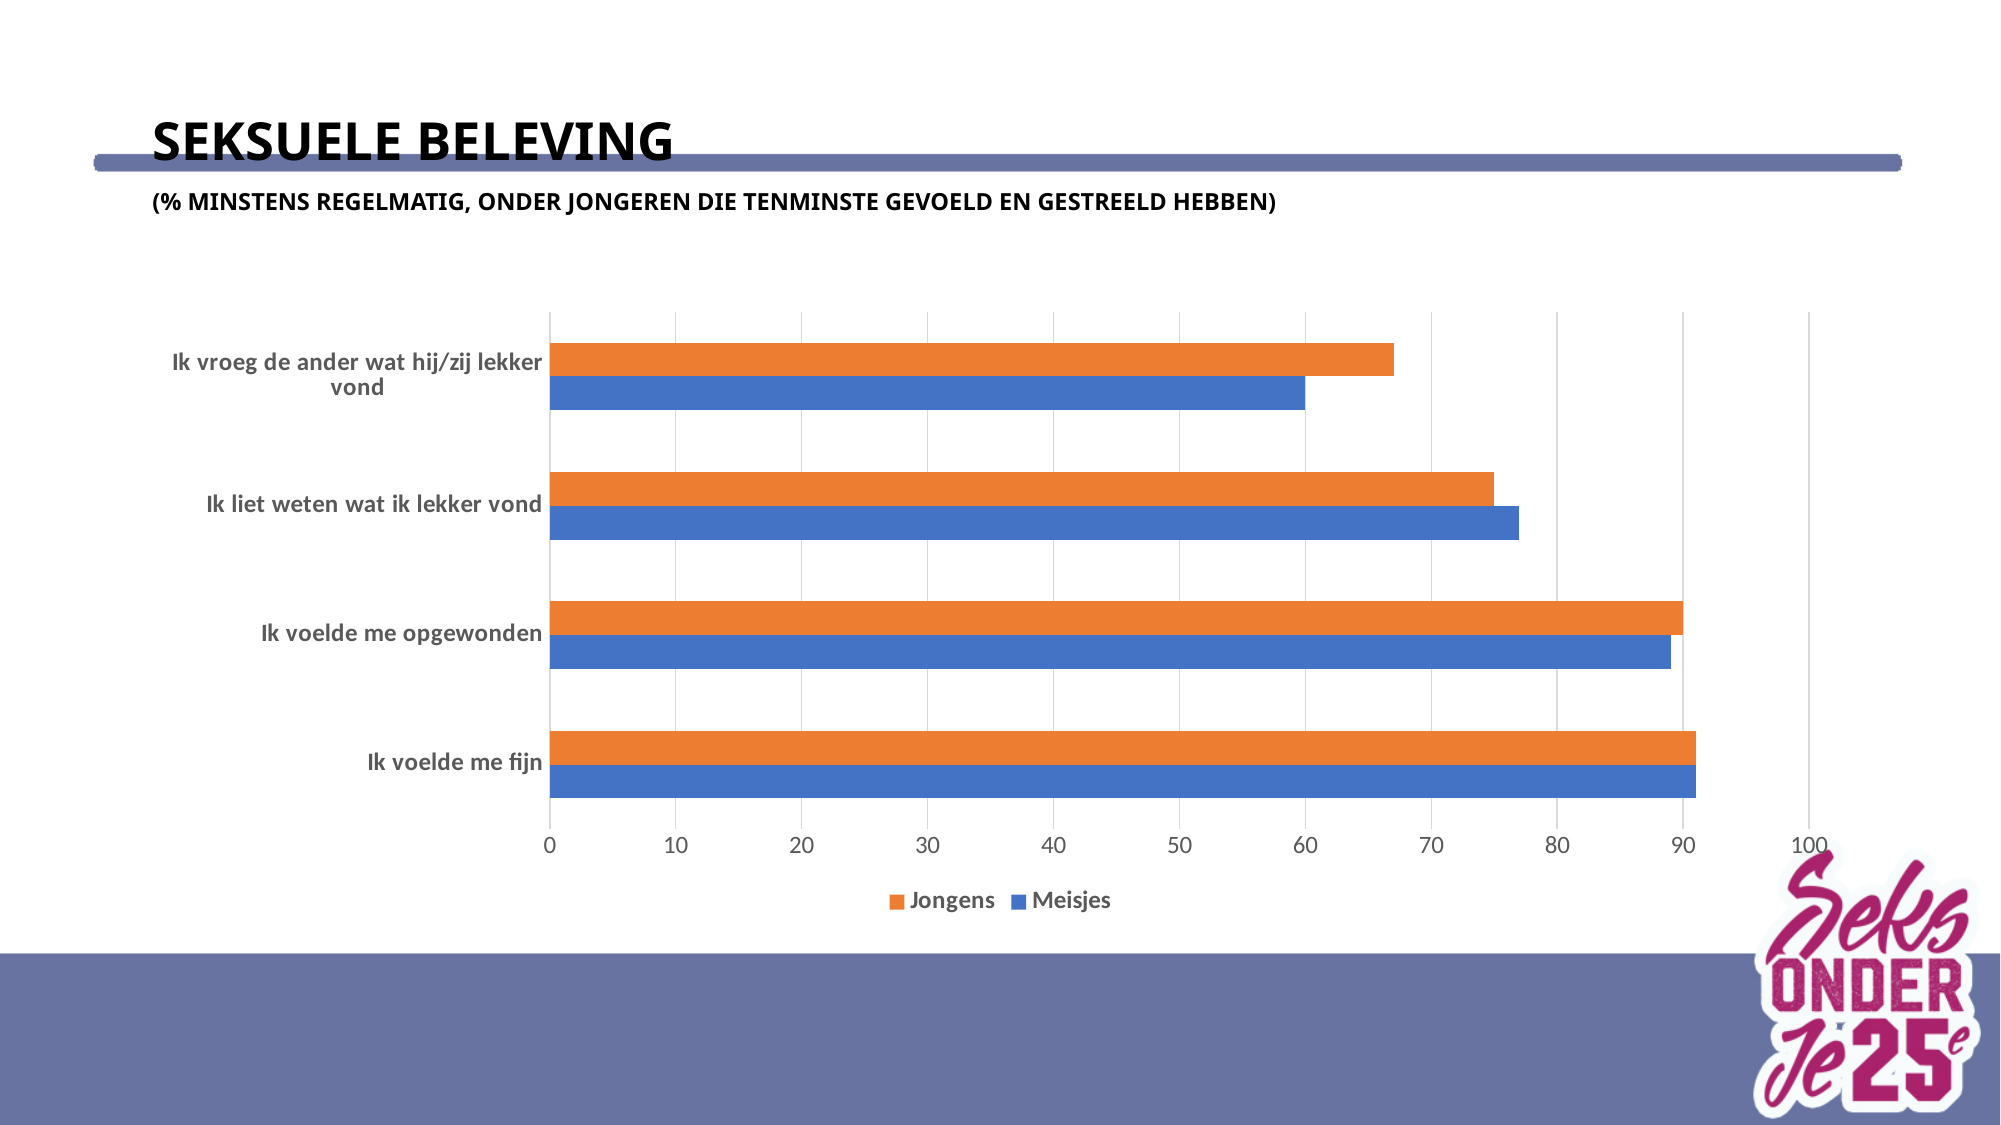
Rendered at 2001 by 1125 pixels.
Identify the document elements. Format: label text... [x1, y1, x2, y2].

title seksuele beleving (% minstens regelmatig, onder jongeren die tenminste gevoeld en gestreeld hebben) [137, 107, 1863, 299]
chart [137, 299, 1863, 921]
picture [0, 0, 2001, 1125]
